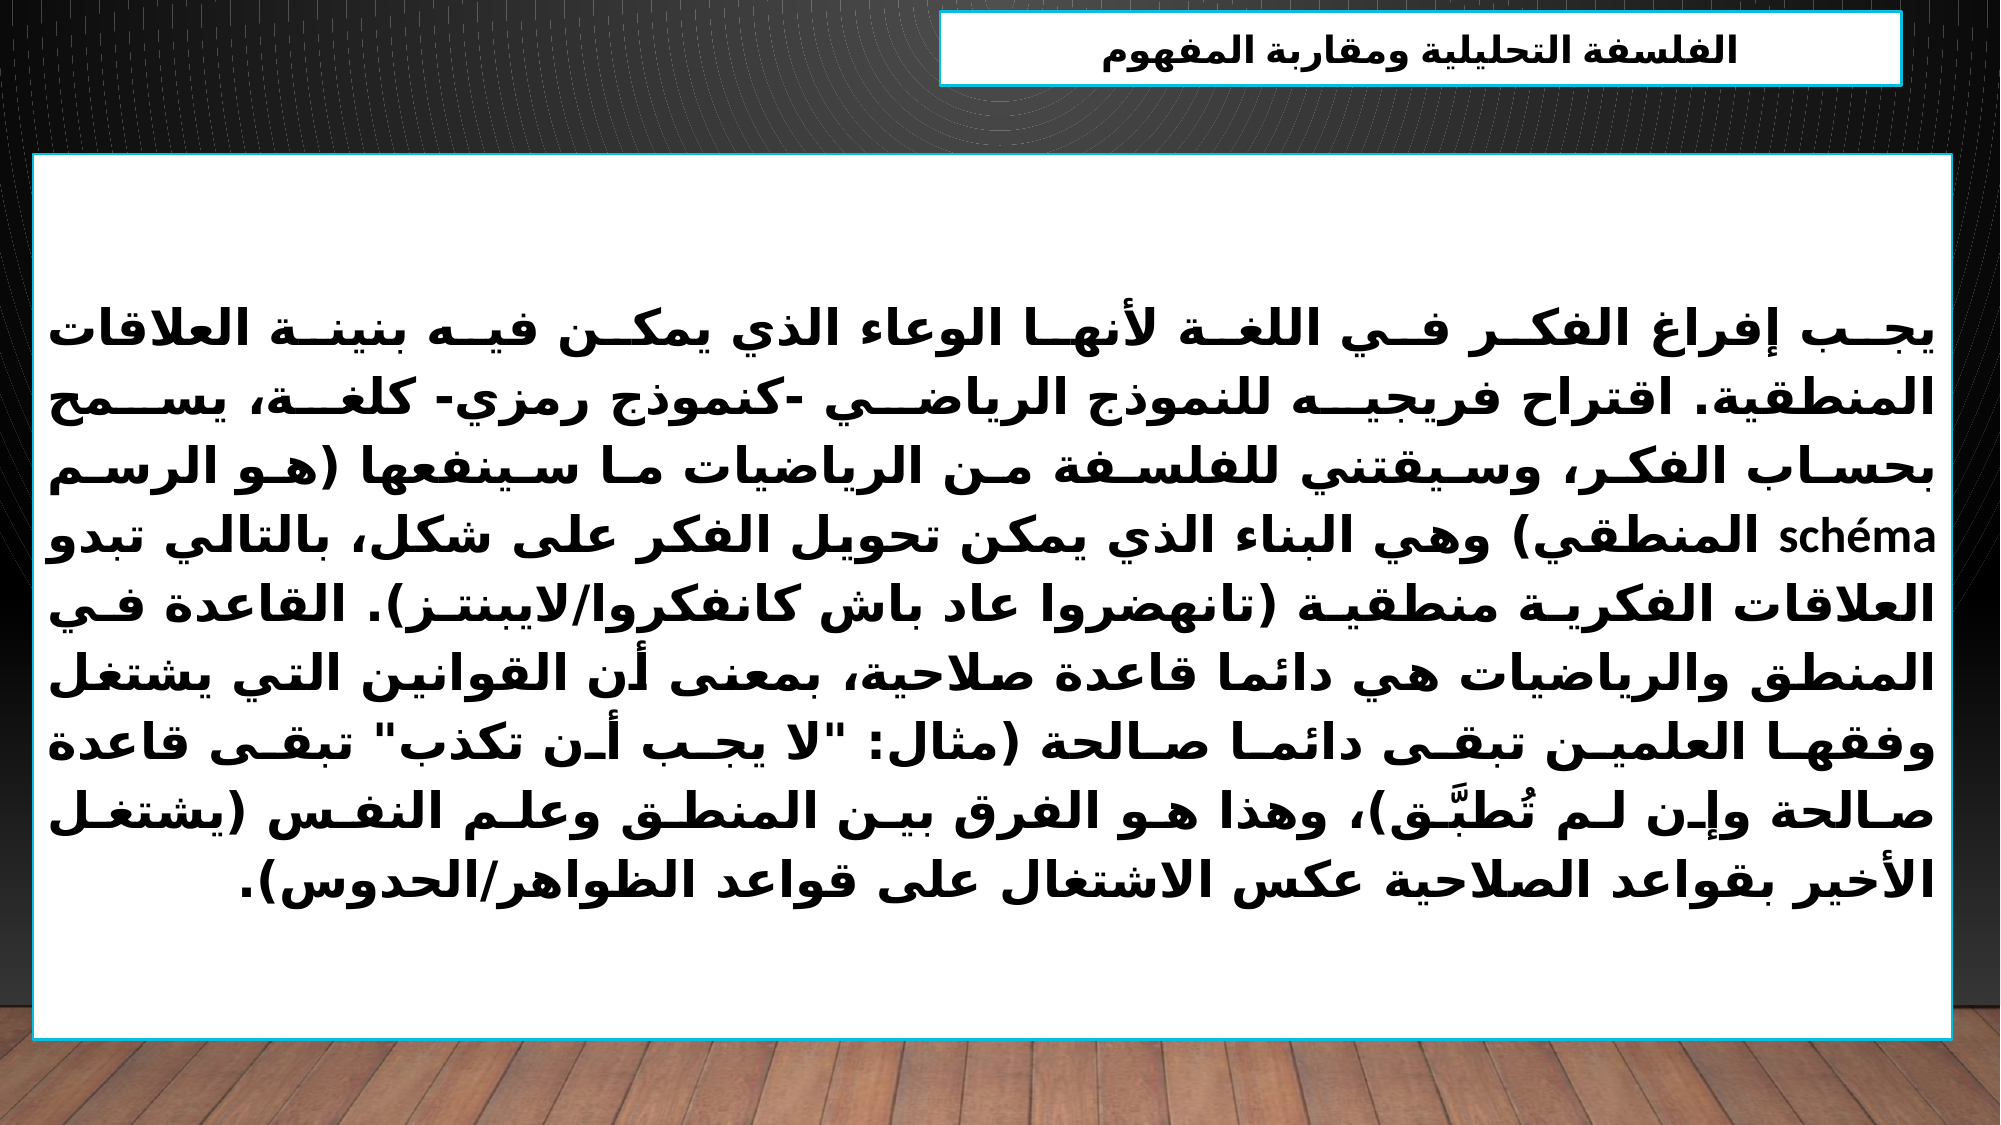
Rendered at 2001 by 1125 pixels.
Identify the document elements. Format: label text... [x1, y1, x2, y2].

picture [0, 1005, 2000, 1125]
text_box الفلسفة التحليلية ومقاربة المفهوم [939, 10, 1903, 87]
text_box يجب إفراغ الفكر في اللغة لأنها الوعاء الذي يمكن فيه بنينة العلاقات المنطقية. اقتراح فريجيه للنموذج الرياضي -كنموذج رمزي- كلغة، يسمح بحساب الفكر، وسيقتني للفلسفة من الرياضيات ما سينفعها (هو الرسم schéma المنطقي) وهي البناء الذي يمكن تحويل الفكر على شكل، بالتالي تبدو العلاقات الفكرية منطقية (تانهضروا عاد باش كانفكروا/لايبنتز). القاعدة في المنطق والرياضيات هي دائما قاعدة صلاحية، بمعنى أن القوانين التي يشتغل وفقها العلمين تبقى دائما صالحة (مثال: "لا يجب أن تكذب" تبقى قاعدة صالحة وإن لم تُطبَّق)، وهذا هو الفرق بين المنطق وعلم النفس (يشتغل الأخير بقواعد الصلاحية عكس الاشتغال على قواعد الظواهر/الحدوس). [32, 153, 1953, 1041]
